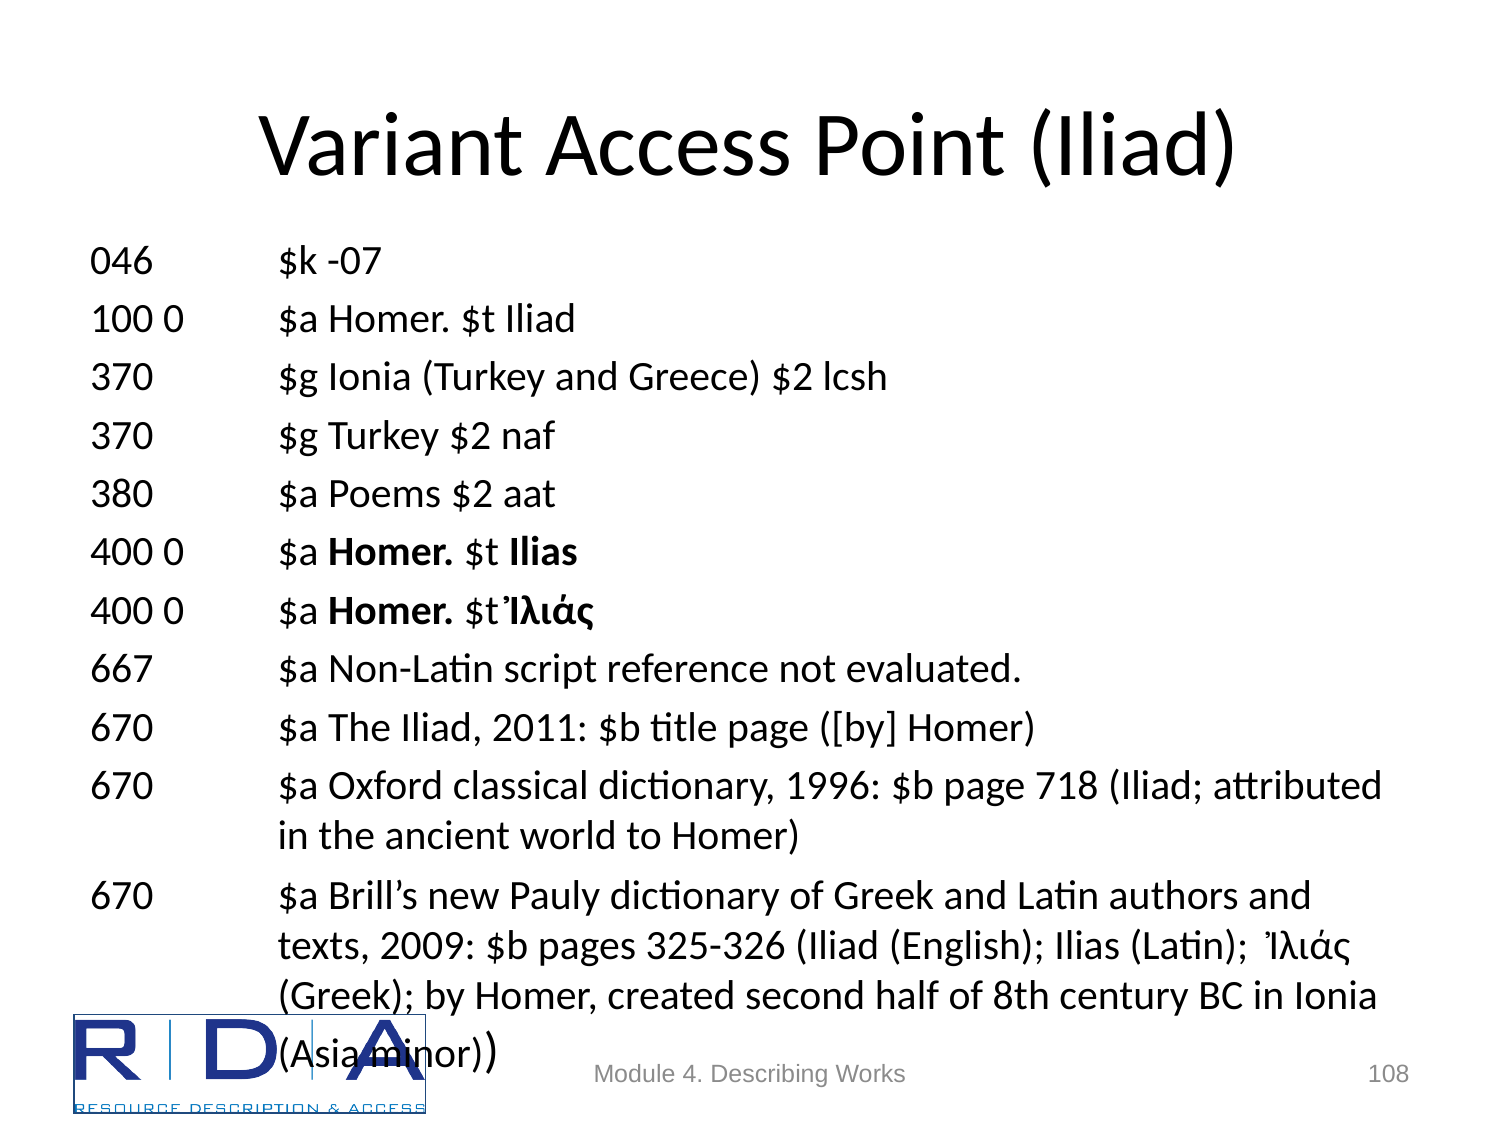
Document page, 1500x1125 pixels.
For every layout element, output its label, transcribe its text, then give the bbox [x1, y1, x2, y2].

list 046 $k -07 100 0 $a Homer. $t Iliad 370 $g Ionia (Turkey and Greece) $2 lcsh 370 $g Turkey $2 naf 380 $a Poems $2 aat 400 0 $a Homer. $t Ilias 400 0 $a Homer. $t Ἰλιάς 667 $a Non-Latin script reference not evaluated. 670 $a The Iliad, 2011: $b title page ([by] Homer) 670 $a Oxford classical dictionary, 1996: $b page 718 (Iliad; attributed in the ancient world to Homer) 670 $a Brill’s new Pauly dictionary of Greek and Latin authors and texts, 2009: $b pages 325-326 (Iliad (English); Ilias (Latin); Ἰλιάς (Greek); by Homer, created second half of 8th century BC in Ionia (Asia minor)) [75, 224, 1425, 1005]
title Variant Access Point (Iliad) [75, 45, 1425, 224]
footer Module 4. Describing Works [512, 1042, 988, 1103]
slide_number 108 [1074, 1042, 1425, 1103]
picture [75, 1015, 425, 1112]
